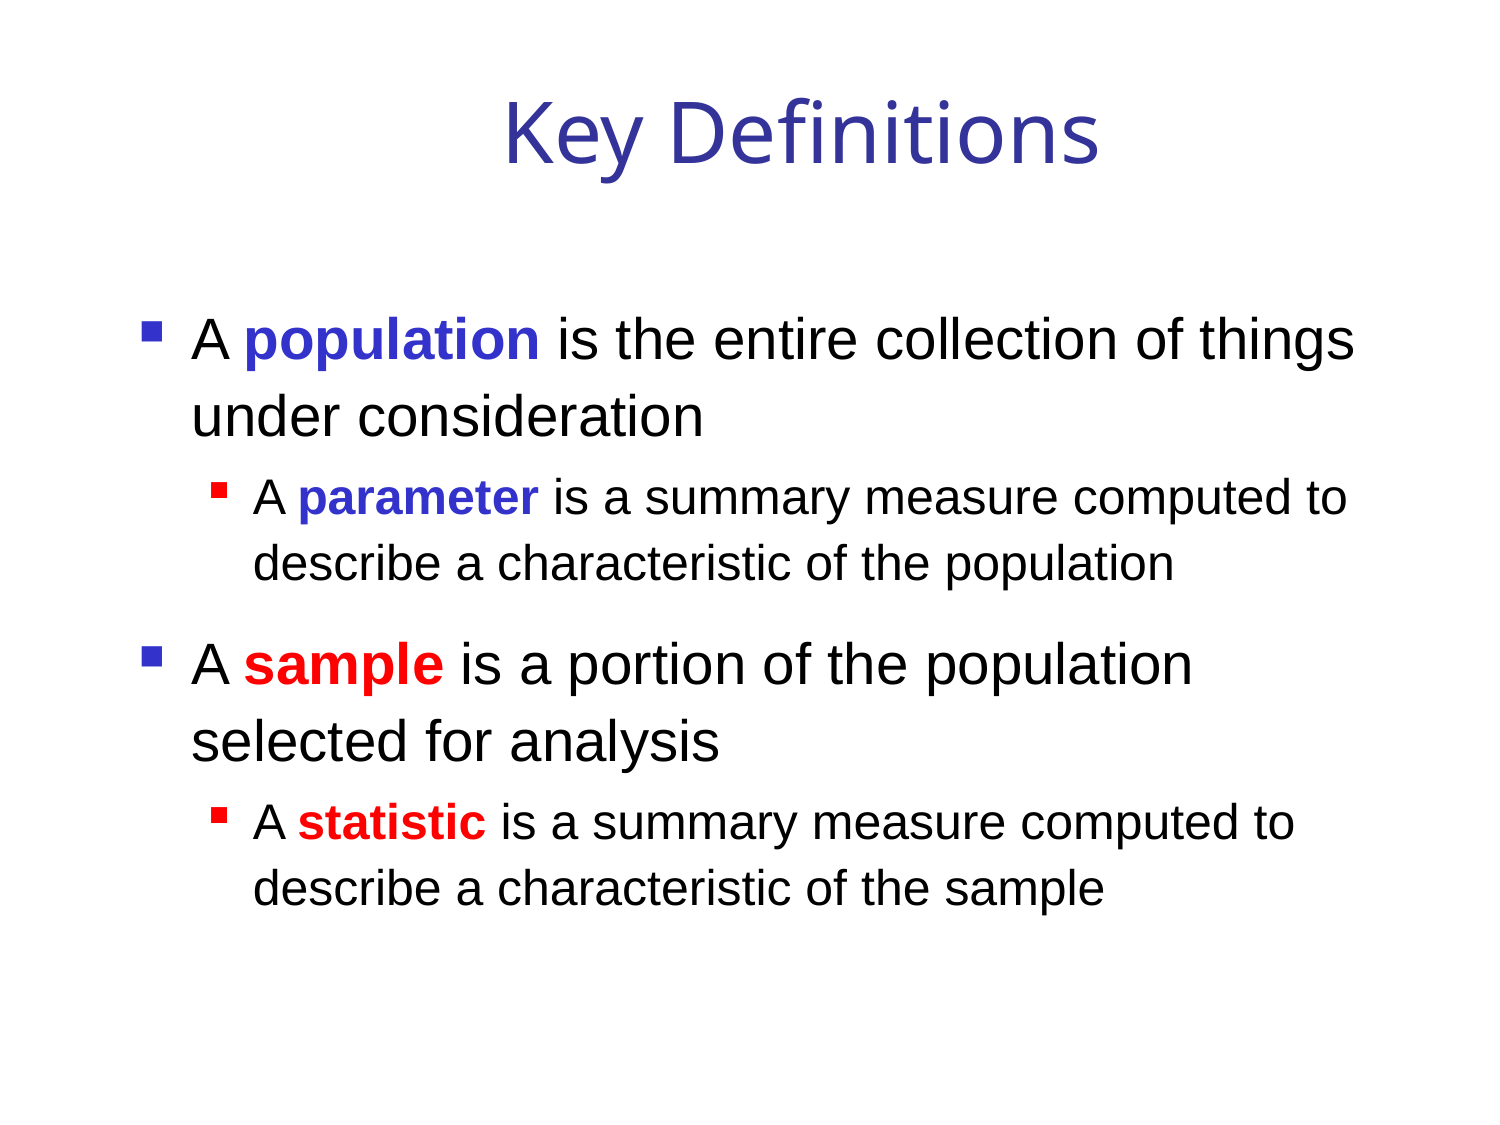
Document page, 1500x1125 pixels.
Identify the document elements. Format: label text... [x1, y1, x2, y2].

title Key Definitions [162, 62, 1441, 188]
list A population is the entire collection of things under consideration A parameter is a summary measure computed to describe a characteristic of the population A sample is a portion of the population selected for analysis A statistic is a summary measure computed to describe a characteristic of the sample [125, 287, 1425, 1031]
